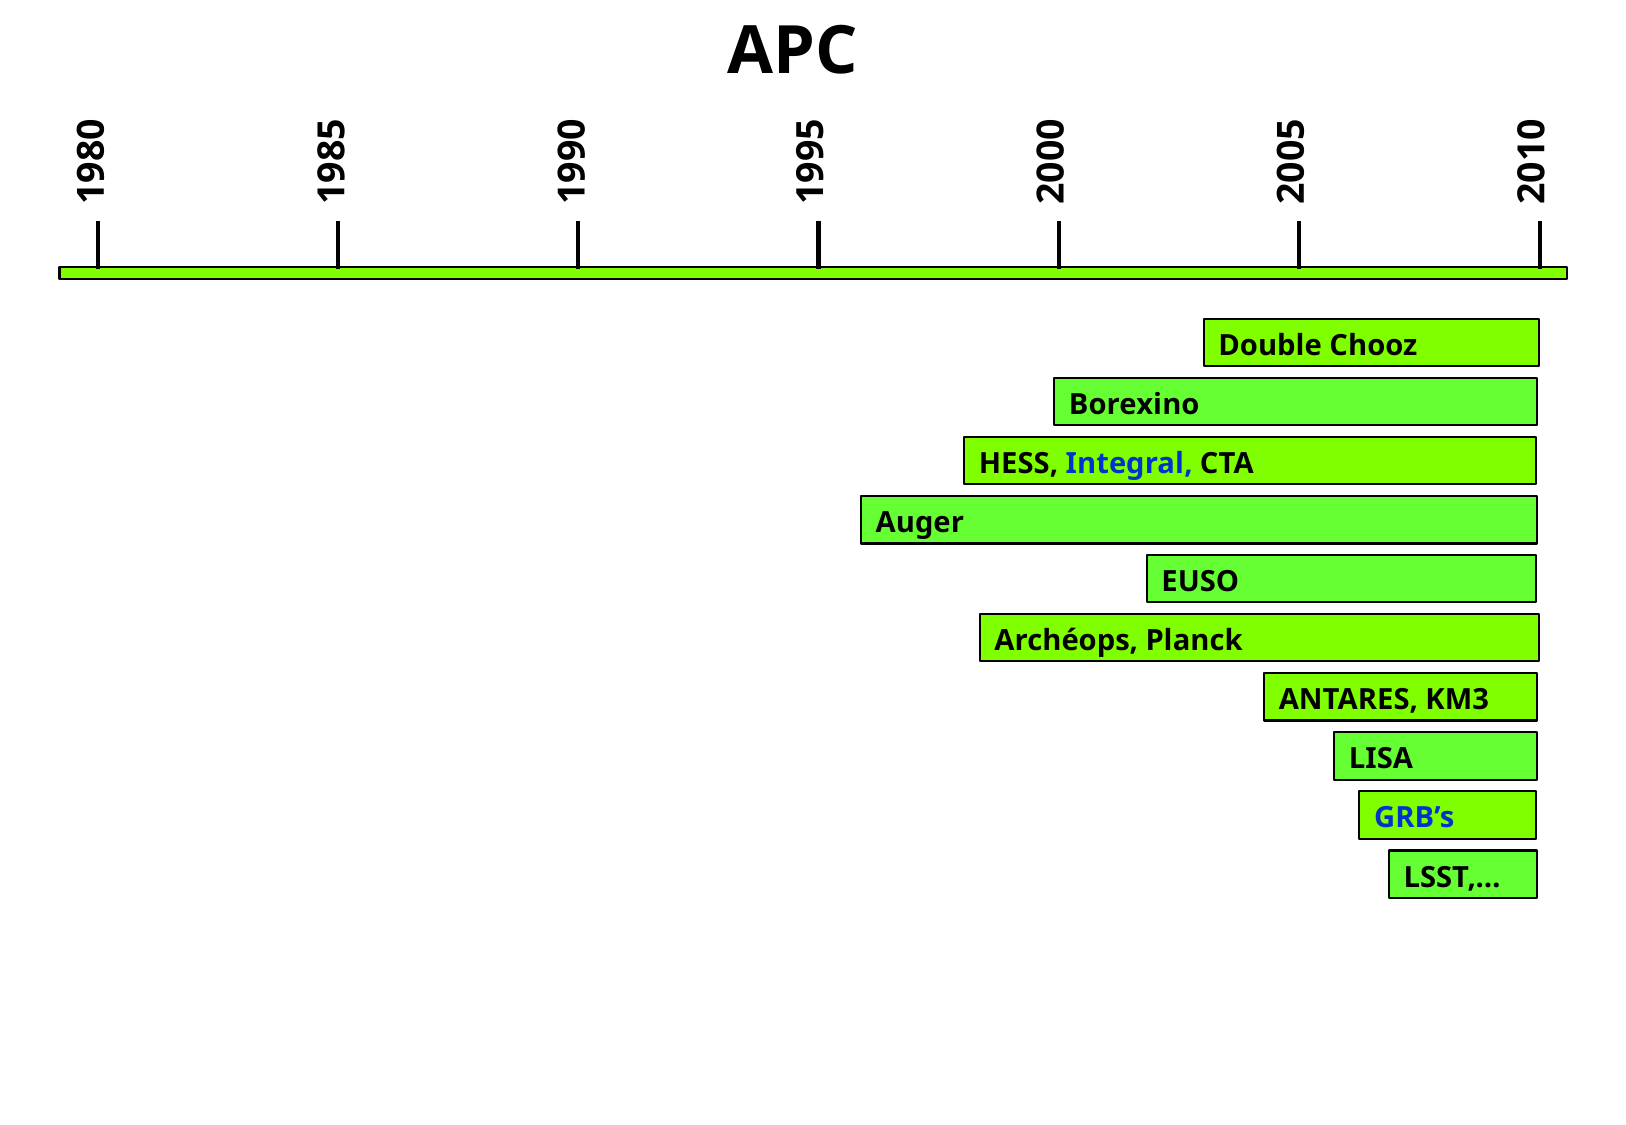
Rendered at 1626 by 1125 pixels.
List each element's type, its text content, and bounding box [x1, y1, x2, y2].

text_box ANTARES, KM3 [1264, 673, 1538, 721]
text_box LSST,… [1388, 850, 1538, 898]
text_box EUSO [1146, 555, 1536, 603]
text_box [58, 120, 1576, 279]
text_box HESS, Integral, CTA [964, 437, 1536, 485]
text_box Archéops, Planck [979, 614, 1539, 662]
text_box GRB’s [1359, 791, 1536, 839]
text_box LISA [1334, 732, 1538, 780]
text_box Borexino [1054, 377, 1538, 425]
text_box Auger [860, 496, 1538, 544]
text_box Double Chooz [1203, 318, 1539, 367]
text_box APC [712, 0, 874, 95]
